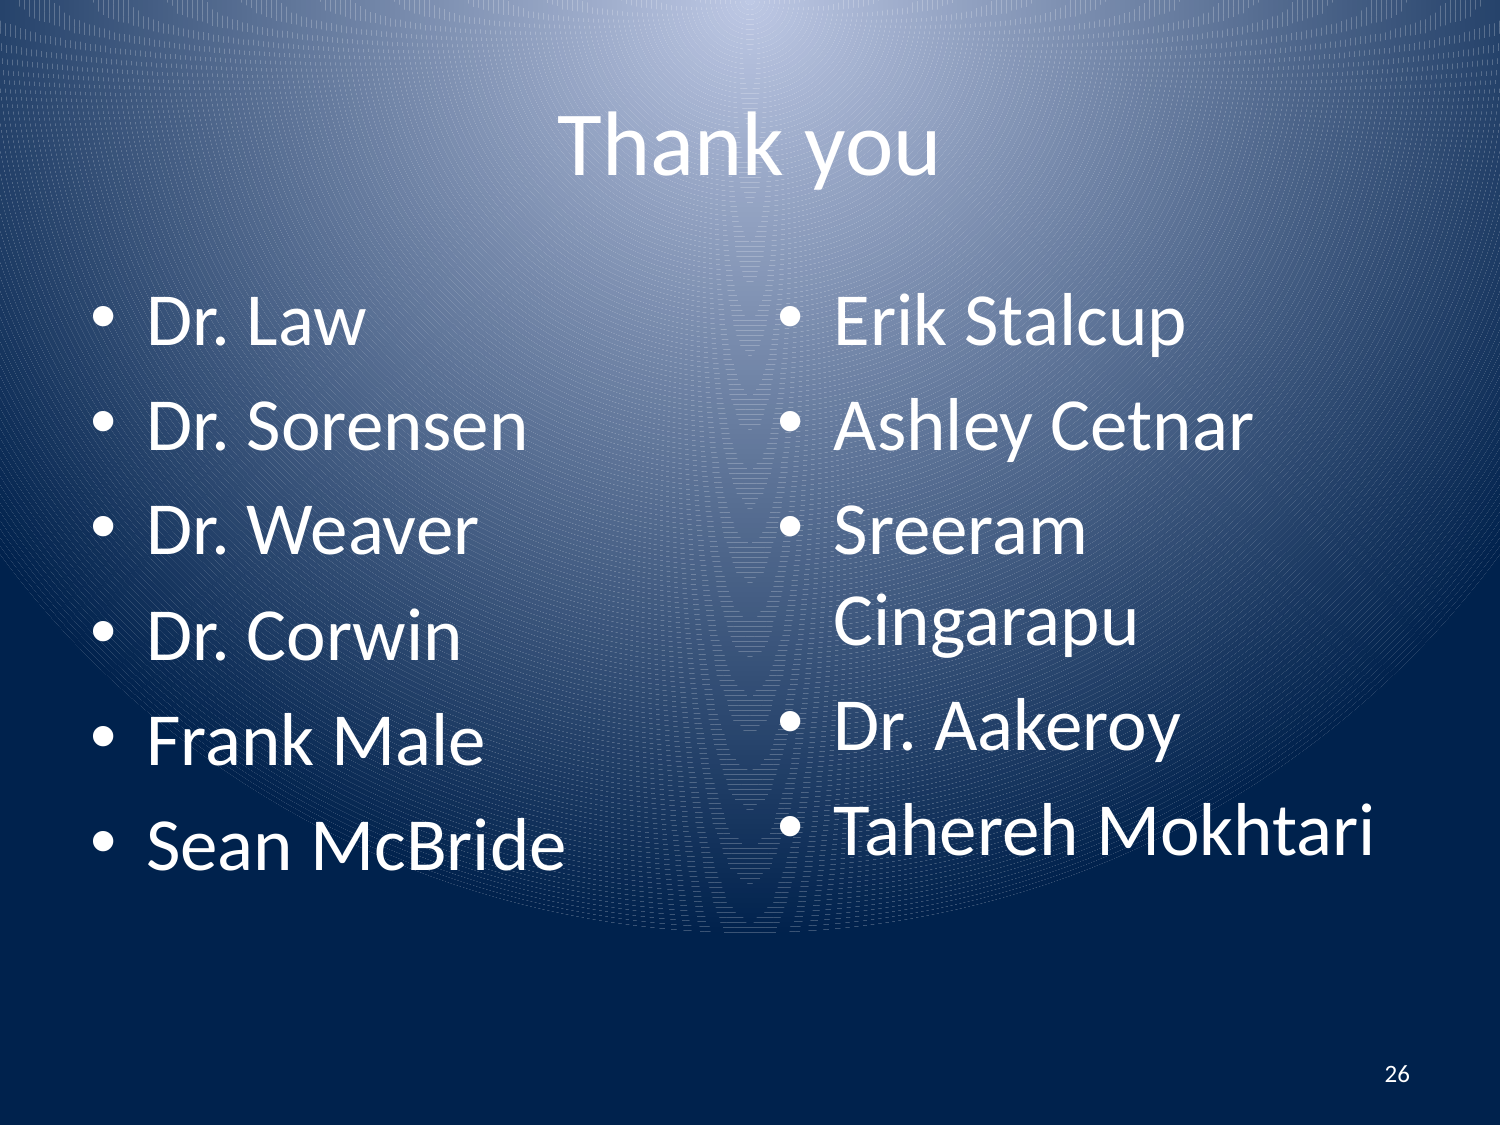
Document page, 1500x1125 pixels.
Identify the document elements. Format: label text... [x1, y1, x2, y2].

list Erik Stalcup Ashley Cetnar Sreeram Cingarapu Dr. Aakeroy Tahereh Mokhtari [762, 262, 1426, 1006]
title Thank you [74, 44, 1426, 233]
list Dr. Law Dr. Sorensen Dr. Weaver Dr. Corwin Frank Male Sean McBride [74, 262, 738, 1006]
slide_number 26 [1074, 1042, 1425, 1103]
